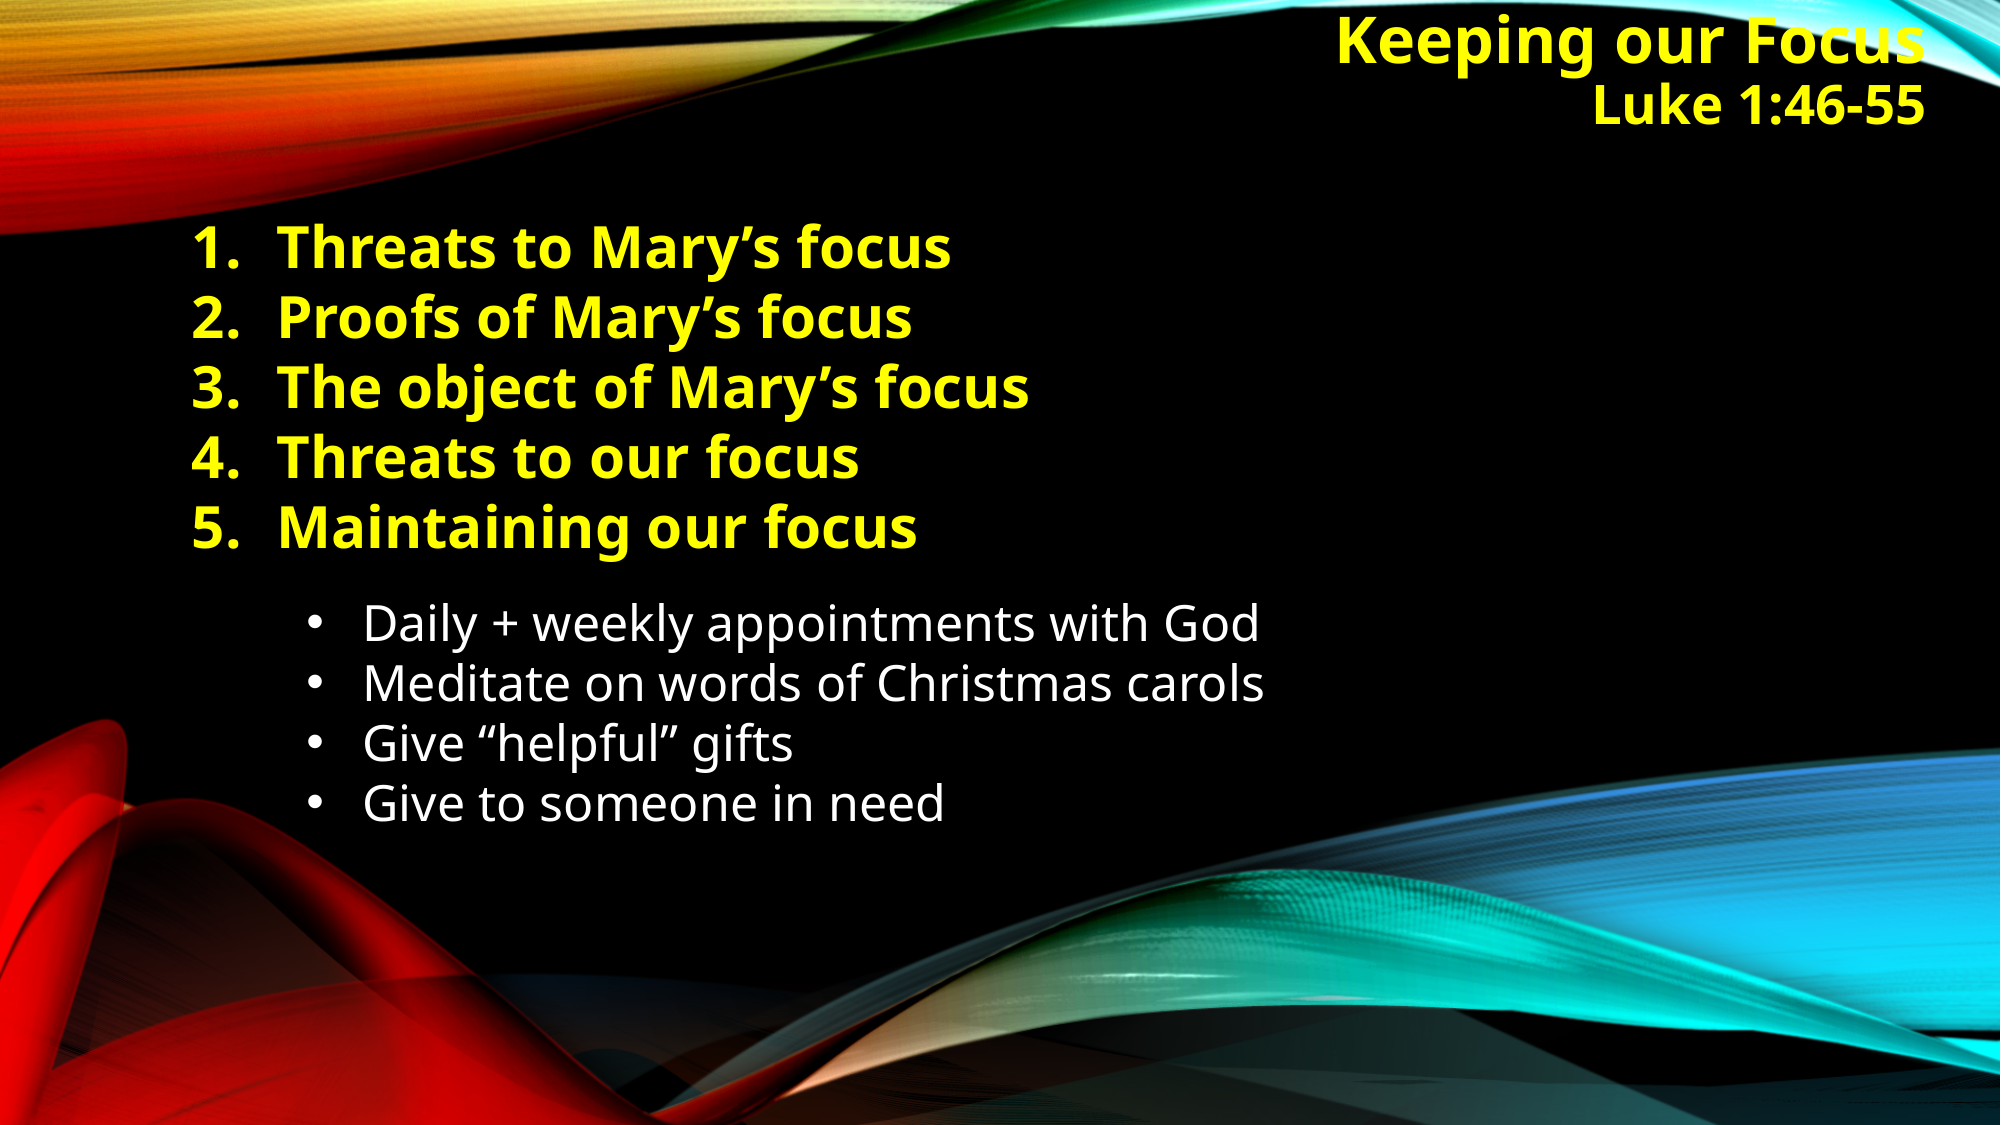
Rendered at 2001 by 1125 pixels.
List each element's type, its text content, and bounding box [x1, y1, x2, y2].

picture [0, 0, 2000, 237]
title Keeping our Focus Luke 1:46-55 [1119, 0, 1943, 145]
picture [0, 717, 2000, 1125]
text_box Daily + weekly appointments with God Meditate on words of Christmas carols Give “helpful” gifts Give to someone in need [291, 584, 1592, 839]
text_box Threats to Mary’s focus Proofs of Mary’s focus The object of Mary’s focus Threats to our focus Maintaining our focus [177, 202, 1828, 568]
